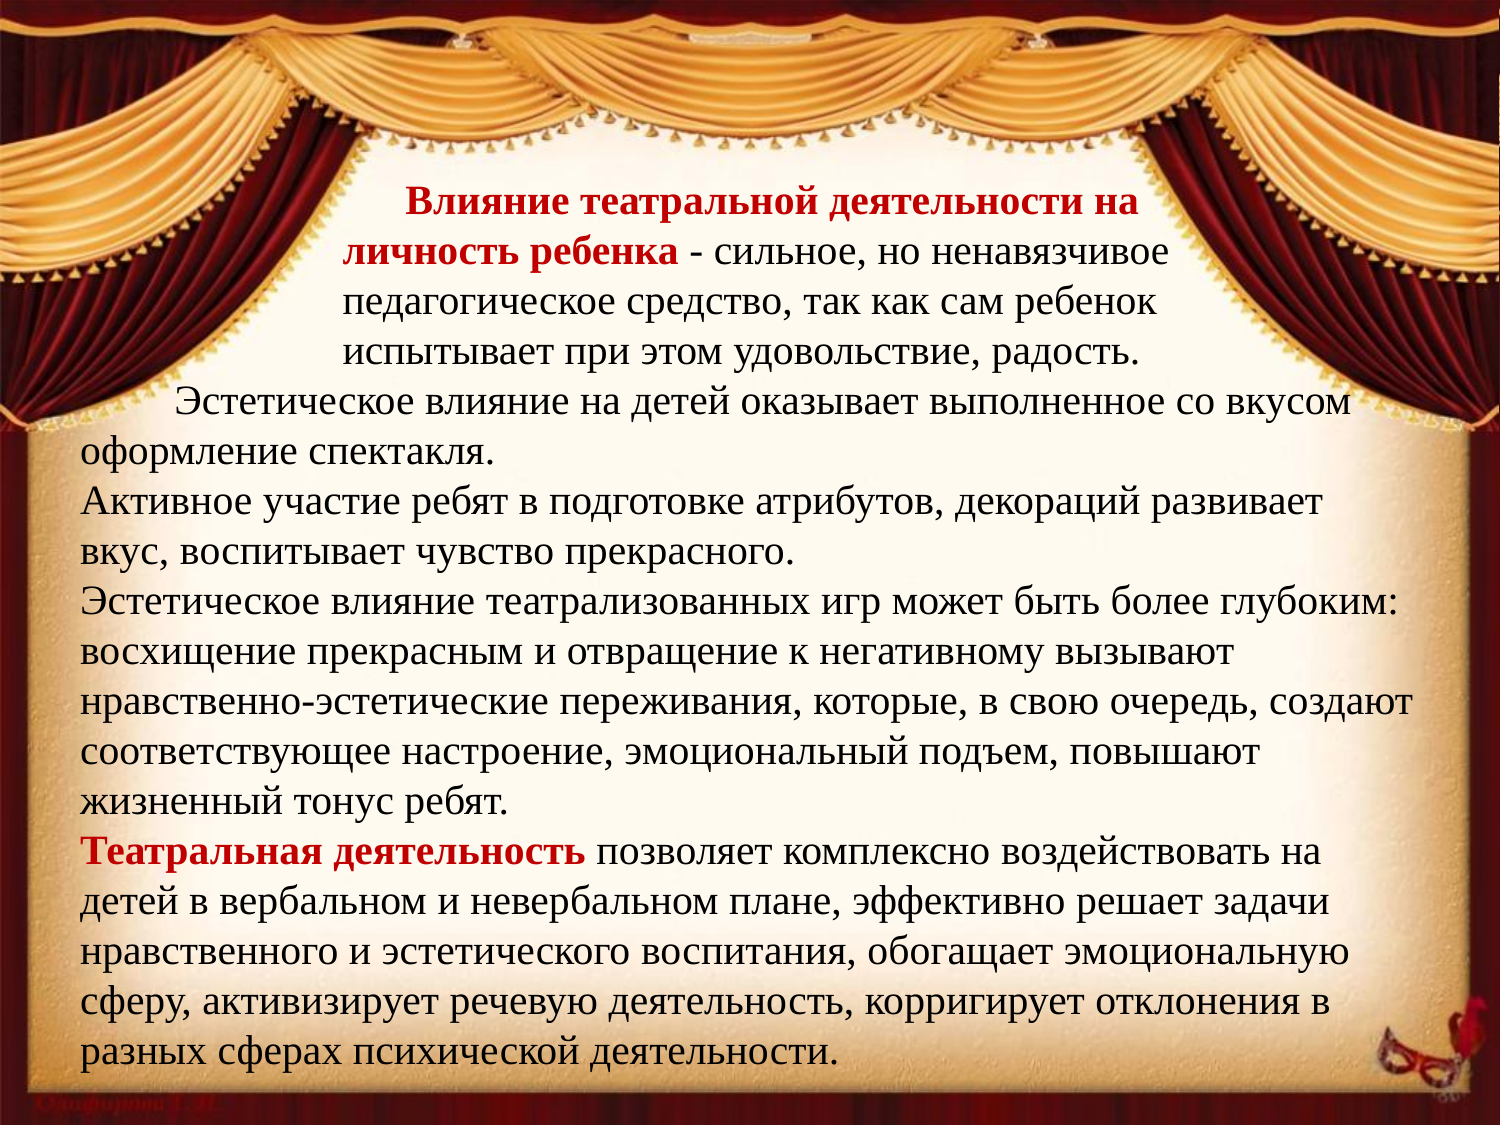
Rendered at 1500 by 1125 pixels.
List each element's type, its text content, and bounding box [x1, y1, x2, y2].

text_box Влияние театральной деятельности на личность ребенка - сильное, но ненавязчивое педагогическое средство, так как сам ребенок испытывает при этом удовольствие, радость. Эстетическое влияние на детей оказывает выполненное со вкусом оформление спектакля. Активное участие ребят в подготовке атрибутов, декораций развивает вкус, воспитывает чувство прекрасного. Эстетическое влияние театрализованных игр может быть более глубоким: восхищение прекрасным и отвращение к негативному вызывают нравственно-эстетические переживания, которые, в свою очередь, создают соответствующее настроение, эмоциональный подъем, повышают жизненный тонус ребят. Театральная деятельность позволяет комплексно воздействовать на детей в вербальном и невербальном плане, эффективно решает задачи нравственного и эстетического воспитания, обогащает эмоциональную сферу, активизирует речевую деятельность, корригирует отклонения в разных сферах психической деятельности. [64, 165, 1436, 1081]
picture [0, 0, 1500, 1125]
